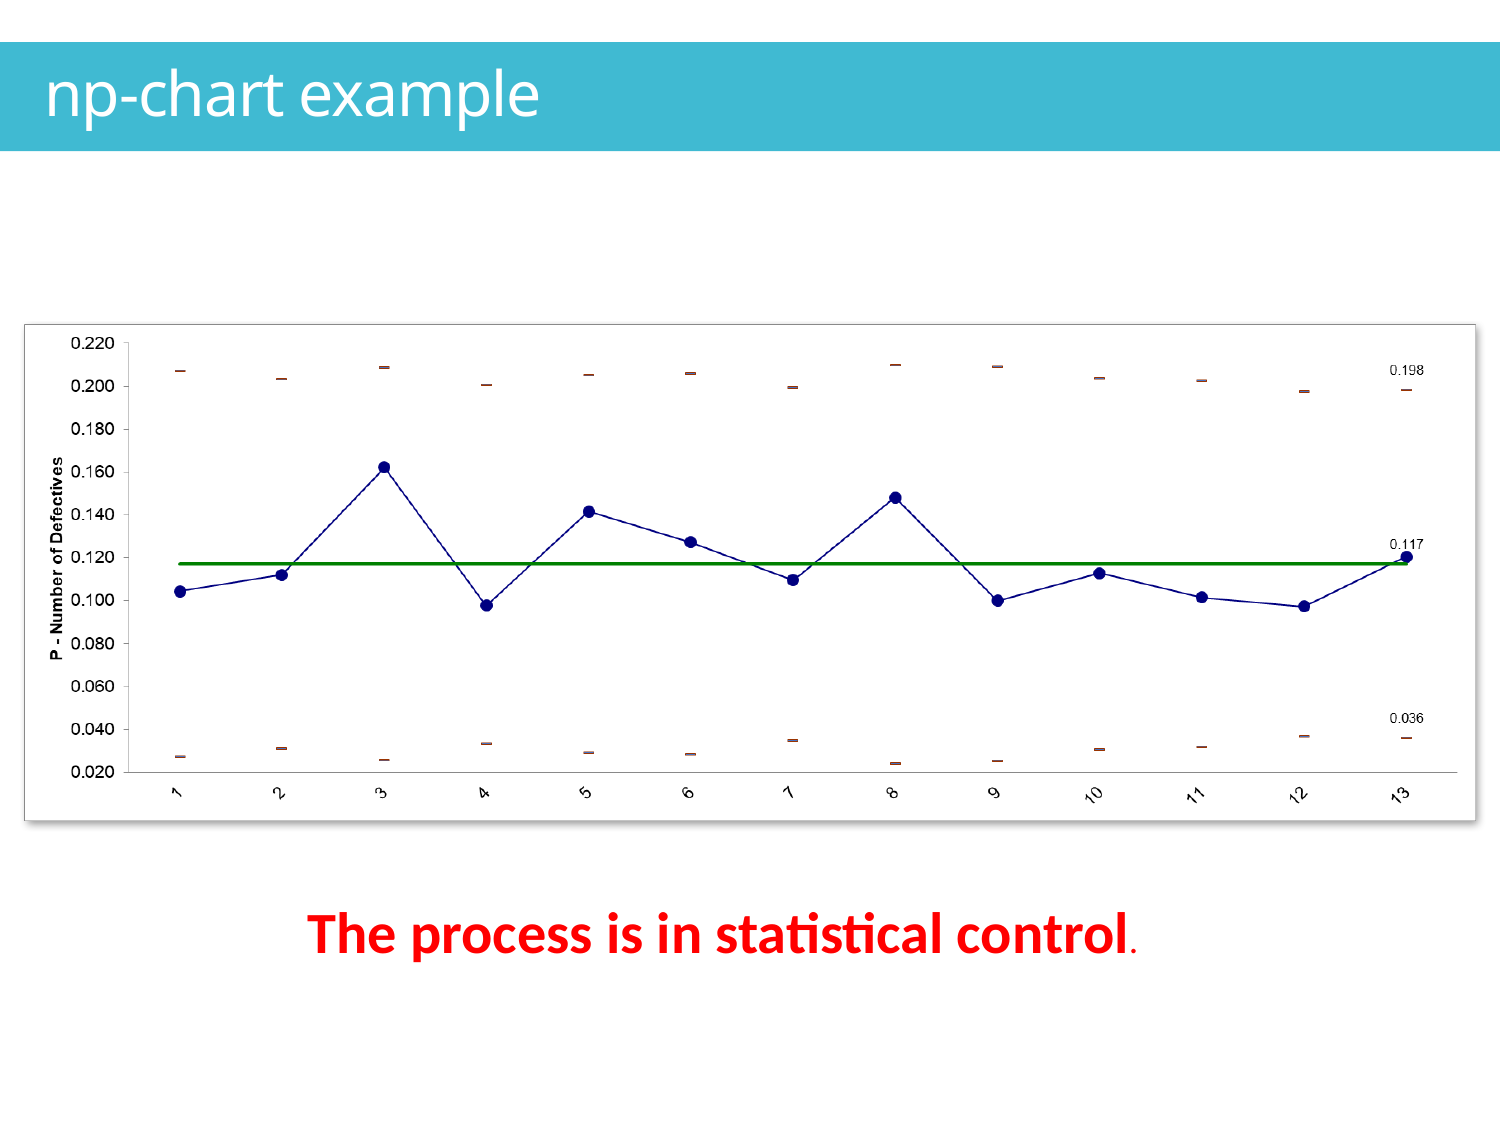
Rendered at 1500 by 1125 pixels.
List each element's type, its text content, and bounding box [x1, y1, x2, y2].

text_box The process is in statistical control. [293, 887, 1154, 973]
title np-chart example [0, 42, 1500, 152]
picture [24, 324, 1476, 822]
